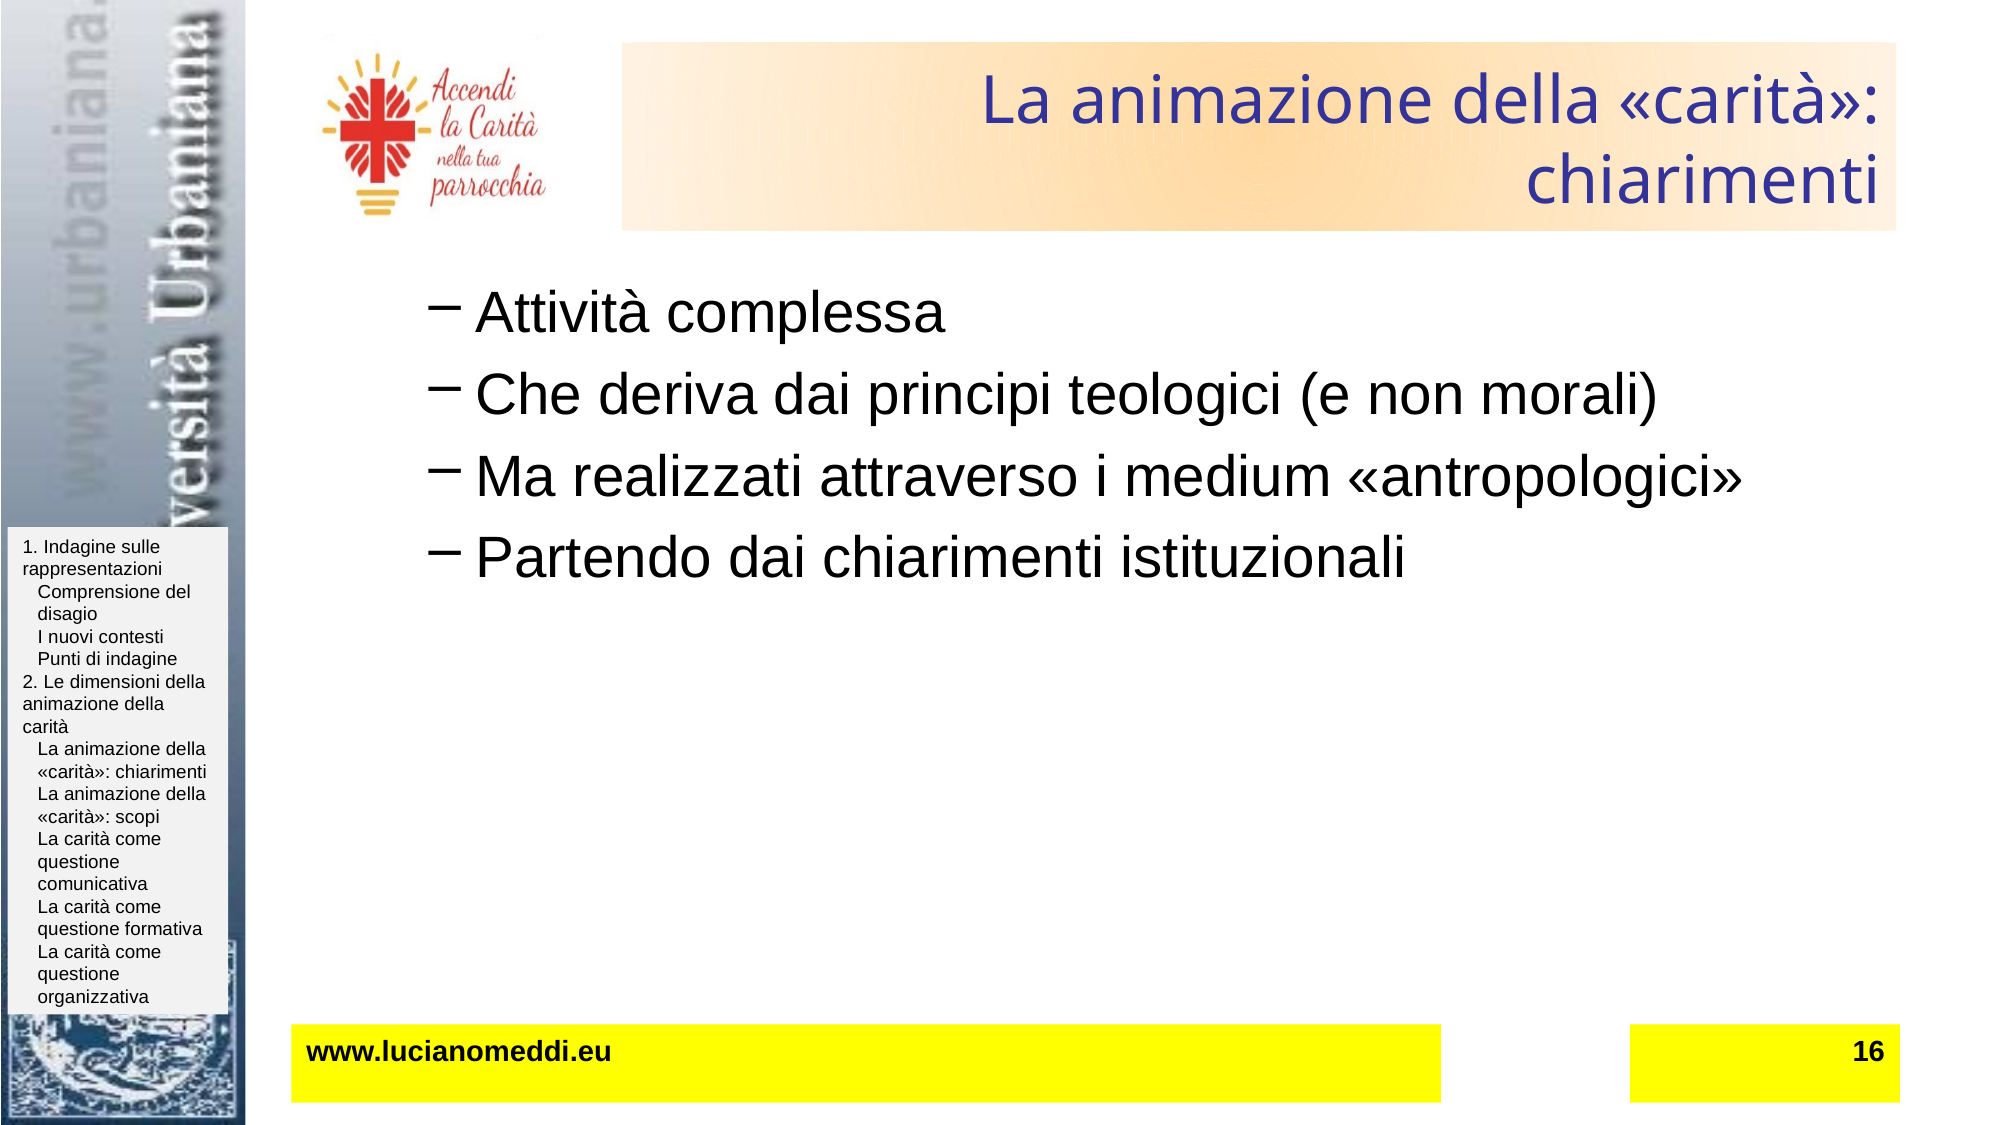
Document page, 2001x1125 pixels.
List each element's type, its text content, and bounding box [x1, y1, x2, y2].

slide_number www.lucianomeddi.eu [290, 1024, 1442, 1103]
picture [1, 0, 246, 1125]
list Attività complessa Che deriva dai principi teologici (e non morali) Ma realizzati attraverso i medium «antropologici» Partendo dai chiarimenti istituzionali [338, 267, 1900, 1010]
title La animazione della «carità»: chiarimenti [622, 42, 1897, 231]
slide_number 16 [1629, 1024, 1901, 1103]
picture [314, 34, 555, 231]
